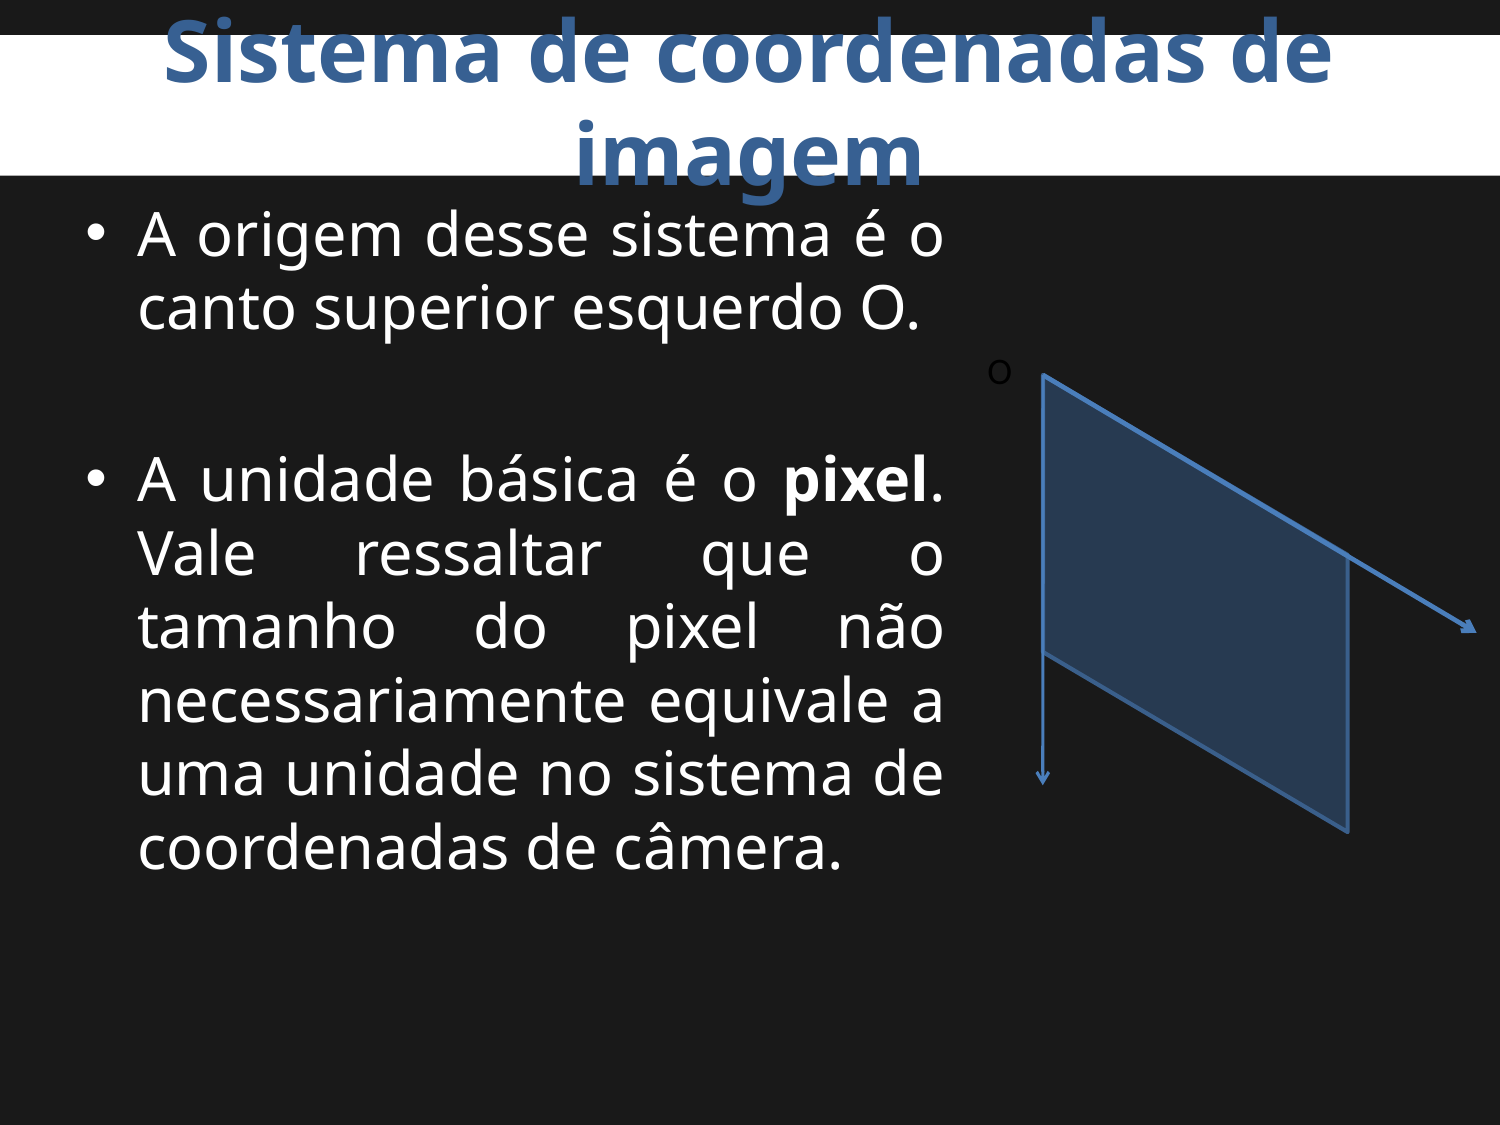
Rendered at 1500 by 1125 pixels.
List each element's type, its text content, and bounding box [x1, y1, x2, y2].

list A origem desse sistema é o canto superior esquerdo O. A unidade básica é o pixel. Vale ressaltar que o tamanho do pixel não necessariamente equivale a uma unidade no sistema de coordenadas de câmera. [70, 187, 961, 973]
text_box [1045, 641, 1350, 834]
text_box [1042, 374, 1477, 633]
text_box O [972, 339, 1032, 400]
title Sistema de coordenadas de imagem [0, 0, 1500, 211]
